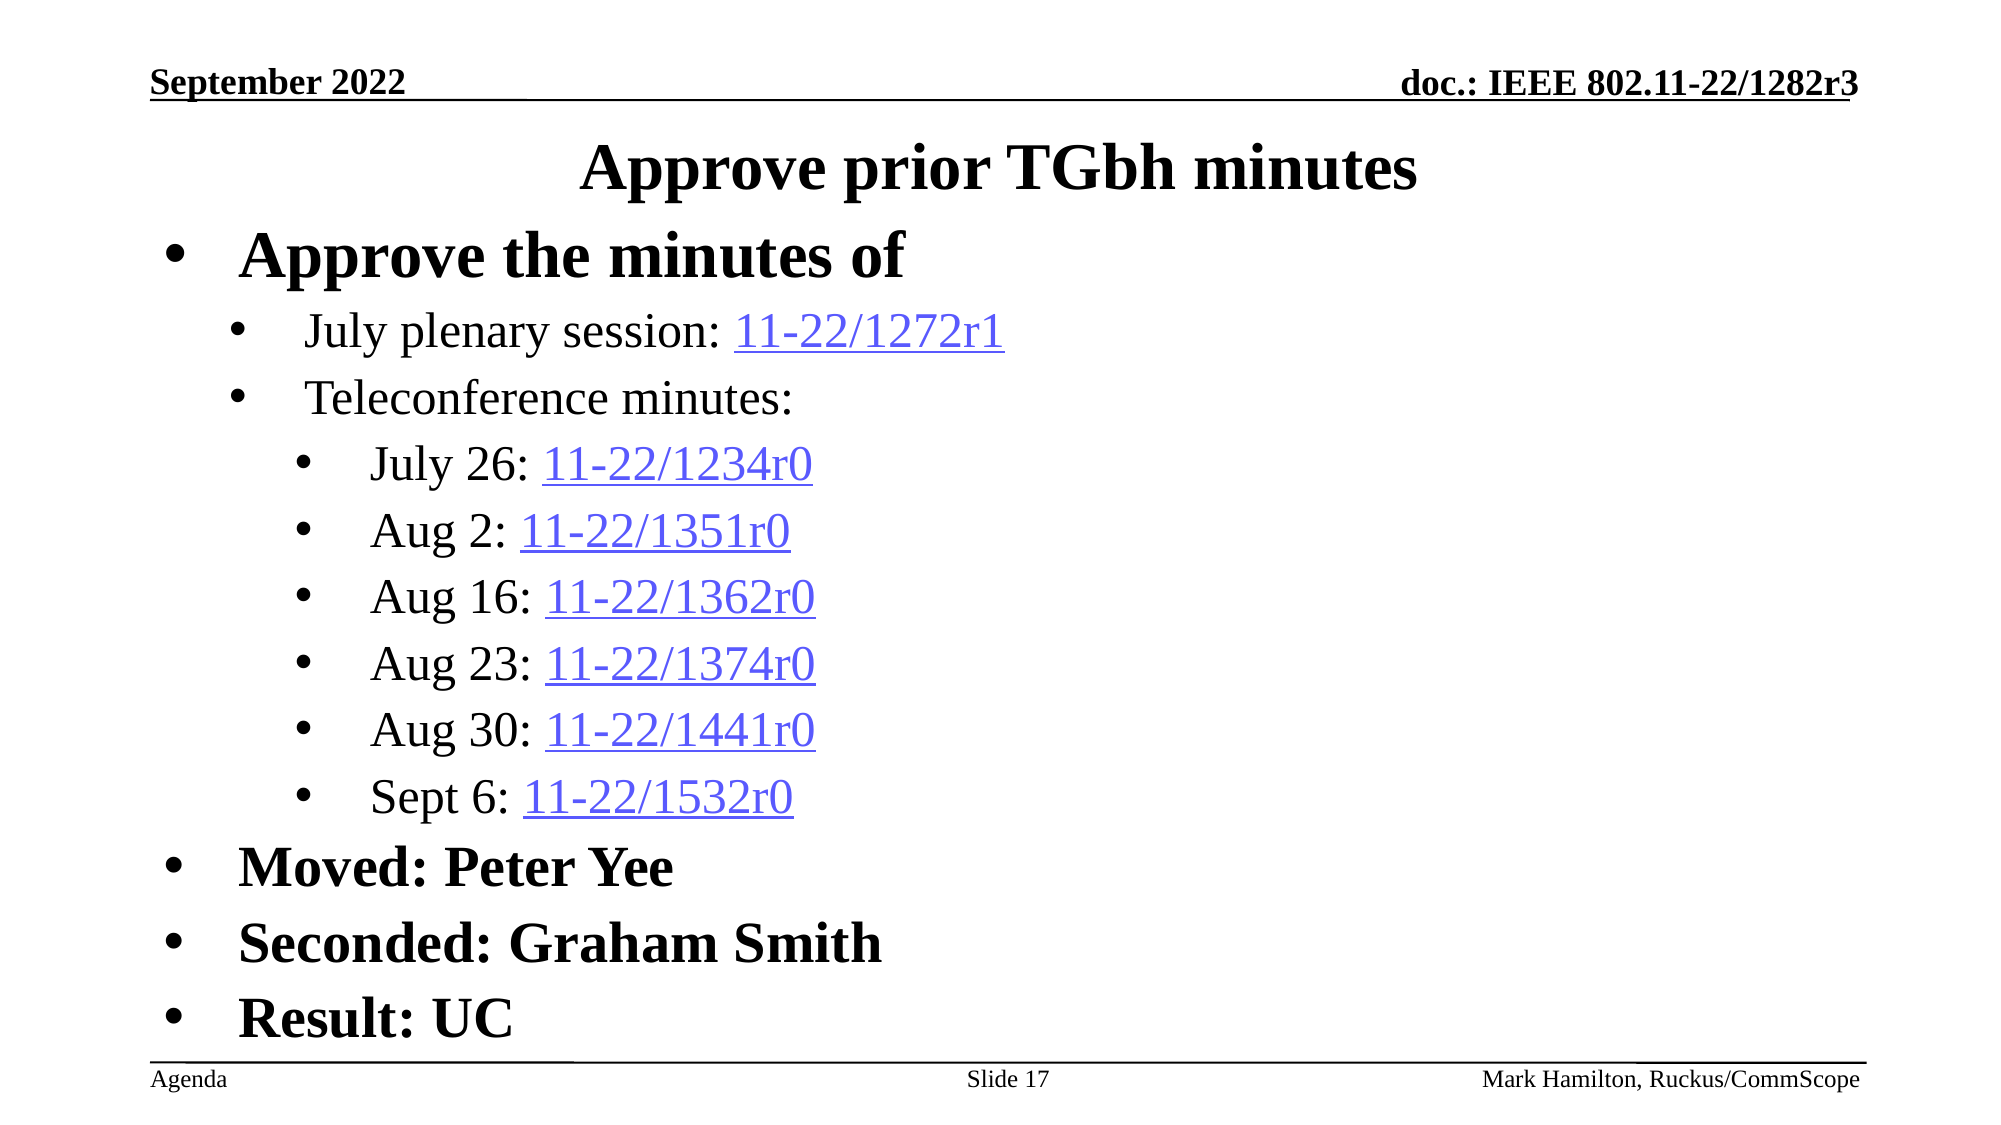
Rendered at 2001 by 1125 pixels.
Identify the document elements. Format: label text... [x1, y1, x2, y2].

title Approve prior TGbh minutes [149, 112, 1850, 213]
list Approve the minutes of July plenary session: 11-22/1272r1 Teleconference minutes: July 26: 11-22/1234r0 Aug 2: 11-22/1351r0 Aug 16: 11-22/1362r0 Aug 23: 11-22/1374r0 Aug 30: 11-22/1441r0 Sept 6: 11-22/1532r0 Moved: Peter Yee Seconded: Graham Smith Result: UC [148, 212, 1849, 1063]
slide_number Slide 17 [950, 1061, 1067, 1123]
